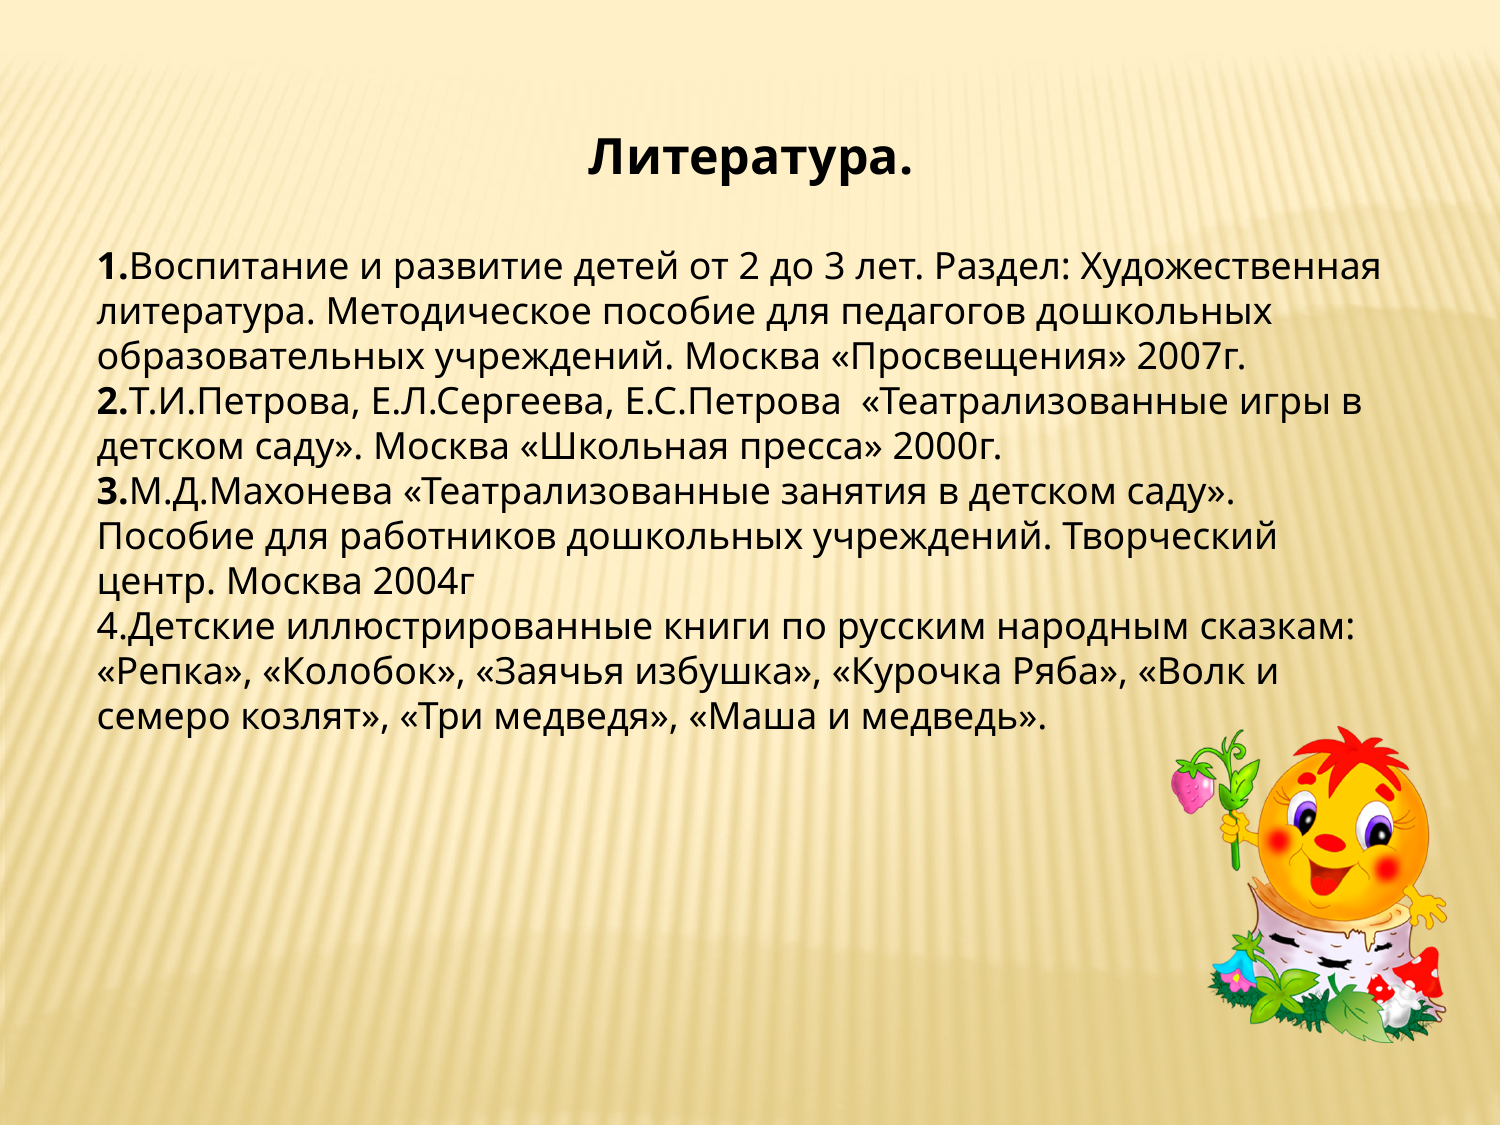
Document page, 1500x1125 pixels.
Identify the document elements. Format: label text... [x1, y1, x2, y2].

picture [1171, 726, 1454, 1044]
text_box Литература. [574, 117, 1325, 192]
text_box 1.Воспитание и развитие детей от 2 до 3 лет. Раздел: Художественная литература. Методическое пособие для педагогов дошкольных образовательных учреждений. Москва «Просвещения» 2007г. 2.Т.И.Петрова, Е.Л.Сергеева, Е.С.Петрова «Театрализованные игры в детском саду». Москва «Школьная пресса» 2000г. 3.М.Д.Махонева «Театрализованные занятия в детском саду». Пособие для работников дошкольных учреждений. Творческий центр. Москва 2004г 4.Детские иллюстрированные книги по русским народным сказкам: «Репка», «Колобок», «Заячья избушка», «Курочка Ряба», «Волк и семеро козлят», «Три медведя», «Маша и медведь». [81, 234, 1418, 745]
